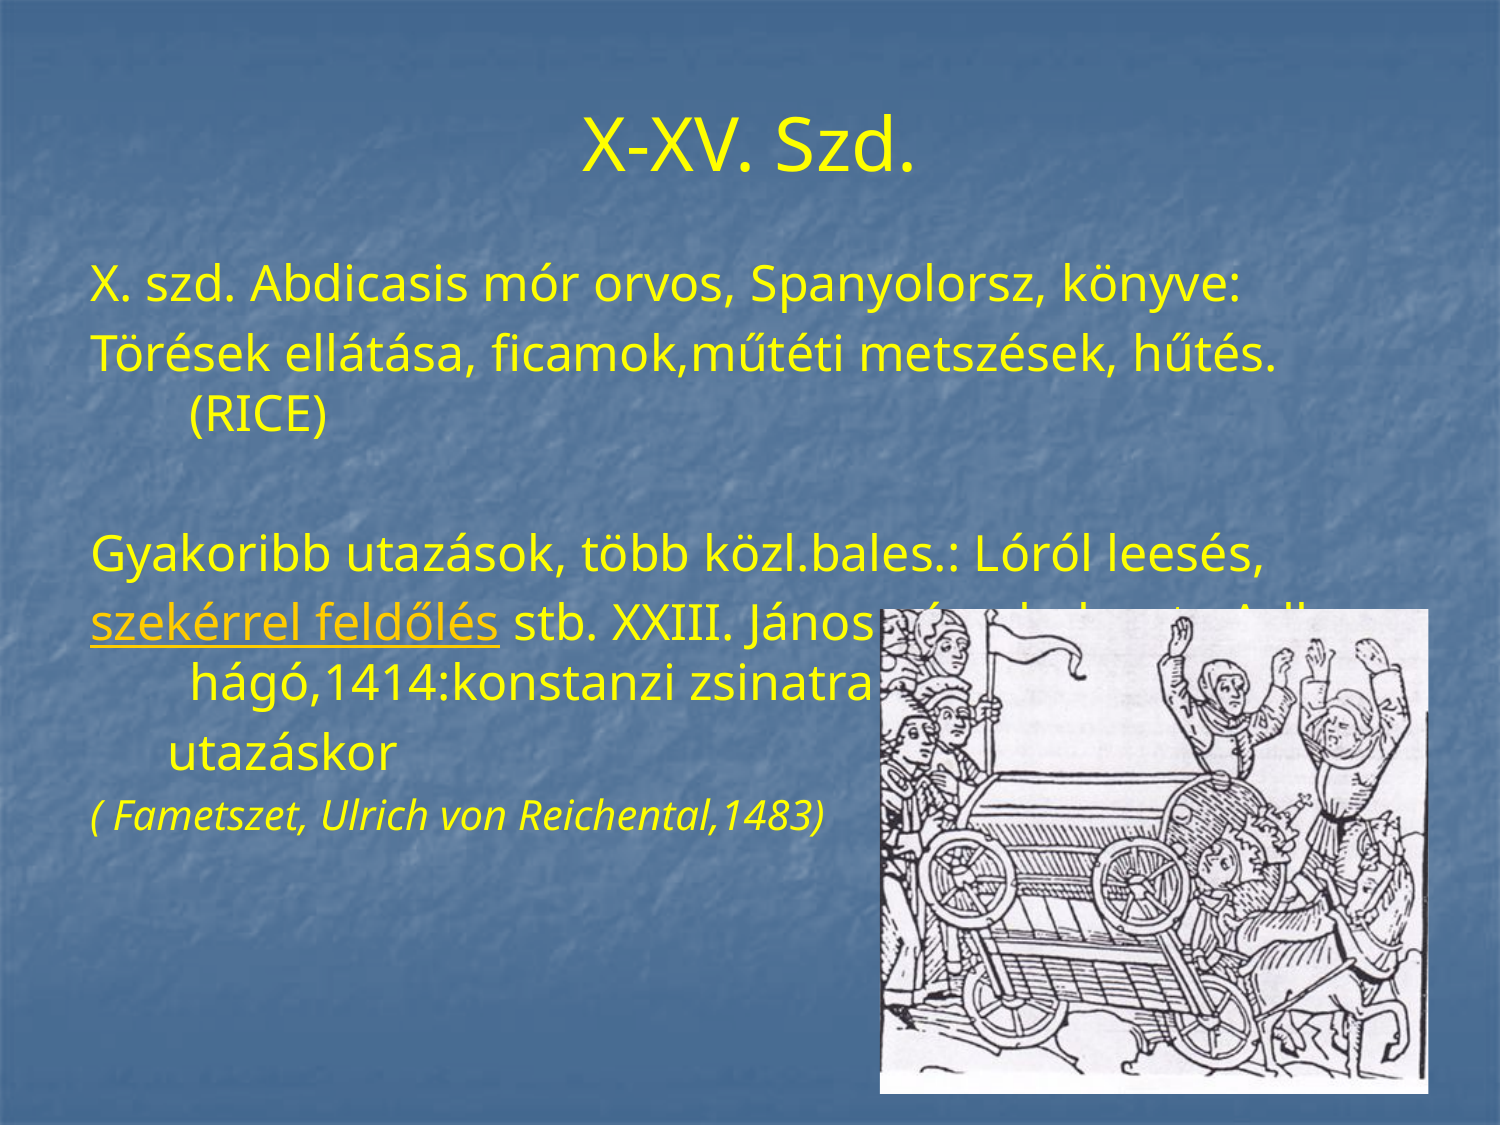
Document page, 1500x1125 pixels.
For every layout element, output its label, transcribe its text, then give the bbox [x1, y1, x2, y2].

list X. szd. Abdicasis mór orvos, Spanyolorsz, könyve: Törések ellátása, ficamok,műtéti metszések, hűtés.(RICE) Gyakoribb utazások, több közl.bales.: Lóról leesés, szekérrel feldőlés stb. XXIII. János pápa balesete Arlberg hágó,1414:konstanzi zsinatra utazáskor ( Fametszet, Ulrich von Reichental,1483) [75, 243, 1425, 1094]
title X-XV. Szd. [75, 62, 1425, 220]
picture [879, 609, 1429, 1094]
